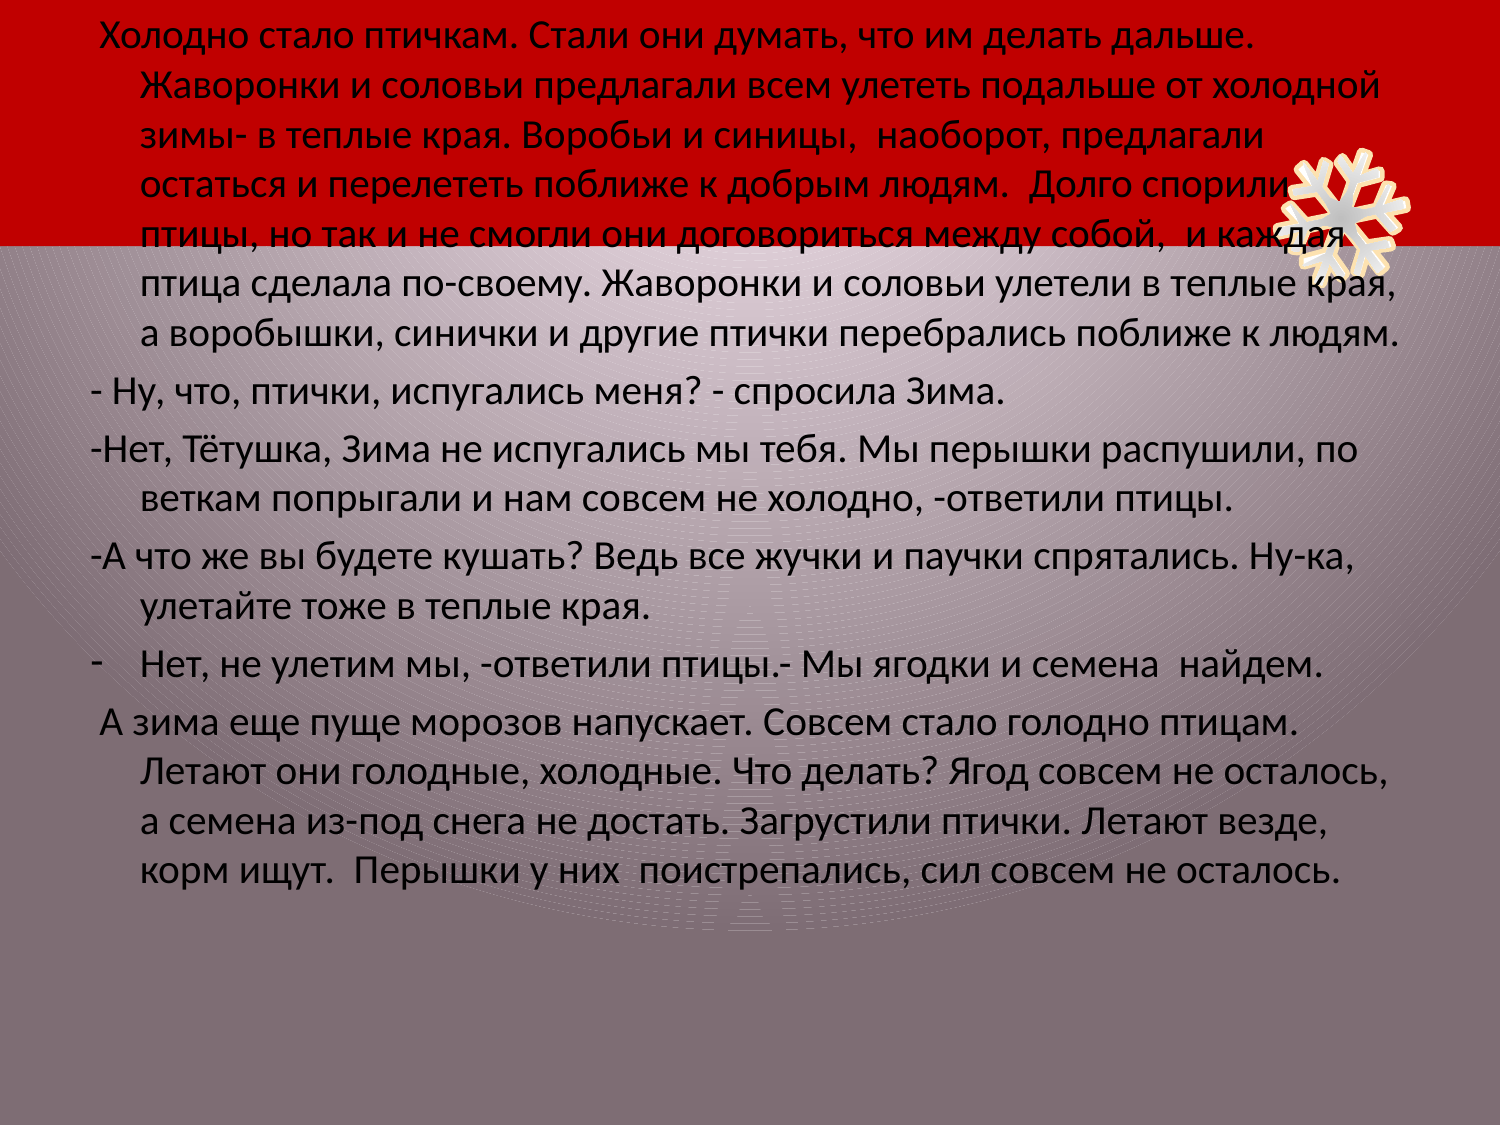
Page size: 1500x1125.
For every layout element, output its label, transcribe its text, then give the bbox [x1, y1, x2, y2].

list Холодно стало птичкам. Стали они думать, что им делать дальше. Жаворонки и соловьи предлагали всем улететь подальше от холодной зимы- в теплые края. Воробьи и синицы, наоборот, предлагали остаться и перелететь поближе к добрым людям. Долго спорили птицы, но так и не смогли они договориться между собой, и каждая птица сделала по-своему. Жаворонки и соловьи улетели в теплые края, а воробышки, синички и другие птички перебрались поближе к людям. - Ну, что, птички, испугались меня? - спросила Зима. -Нет, Тётушка, Зима не испугались мы тебя. Мы перышки распушили, по веткам попрыгали и нам совсем не холодно, -ответили птицы. -А что же вы будете кушать? Ведь все жучки и паучки спрятались. Ну-ка, улетайте тоже в теплые края. Нет, не улетим мы, -ответили птицы.- Мы ягодки и семена найдем. А зима еще пуще морозов напускает. Совсем стало голодно птицам. Летают они голодные, холодные. Что делать? Ягод совсем не осталось, а семена из-под снега не достать. Загрустили птички. Летают везде, корм ищут. Перышки у них поистрепались, сил совсем не осталось. [75, 0, 1425, 1005]
